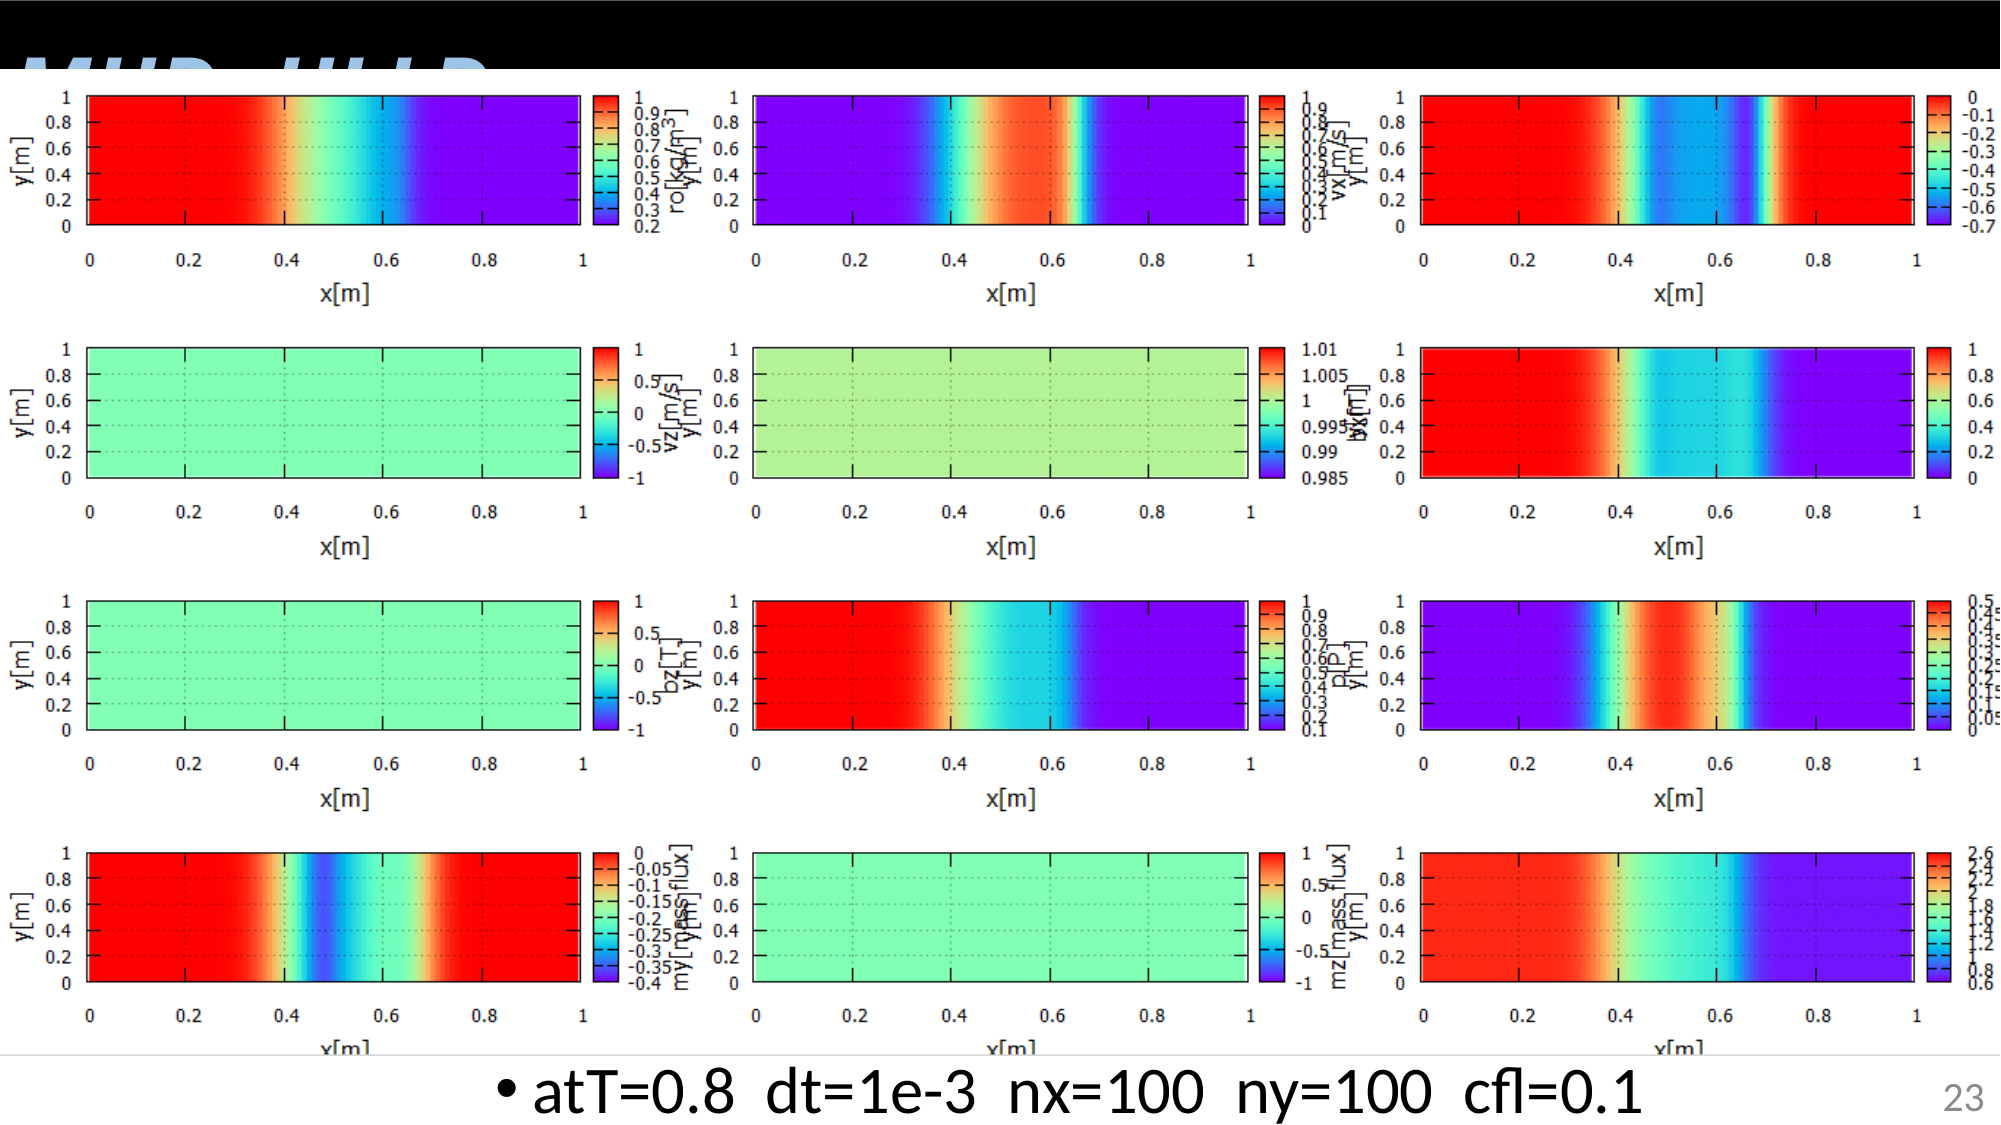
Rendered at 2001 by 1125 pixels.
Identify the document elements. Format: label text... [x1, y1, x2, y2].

text_box atT=0.8 dt=1e-3 nx=100 ny=100 cfl=0.1 [479, 1056, 1971, 1125]
title MHD×HLLD [0, 0, 2000, 69]
slide_number 23 [1971, 1065, 2000, 1125]
picture [0, 69, 2000, 1056]
